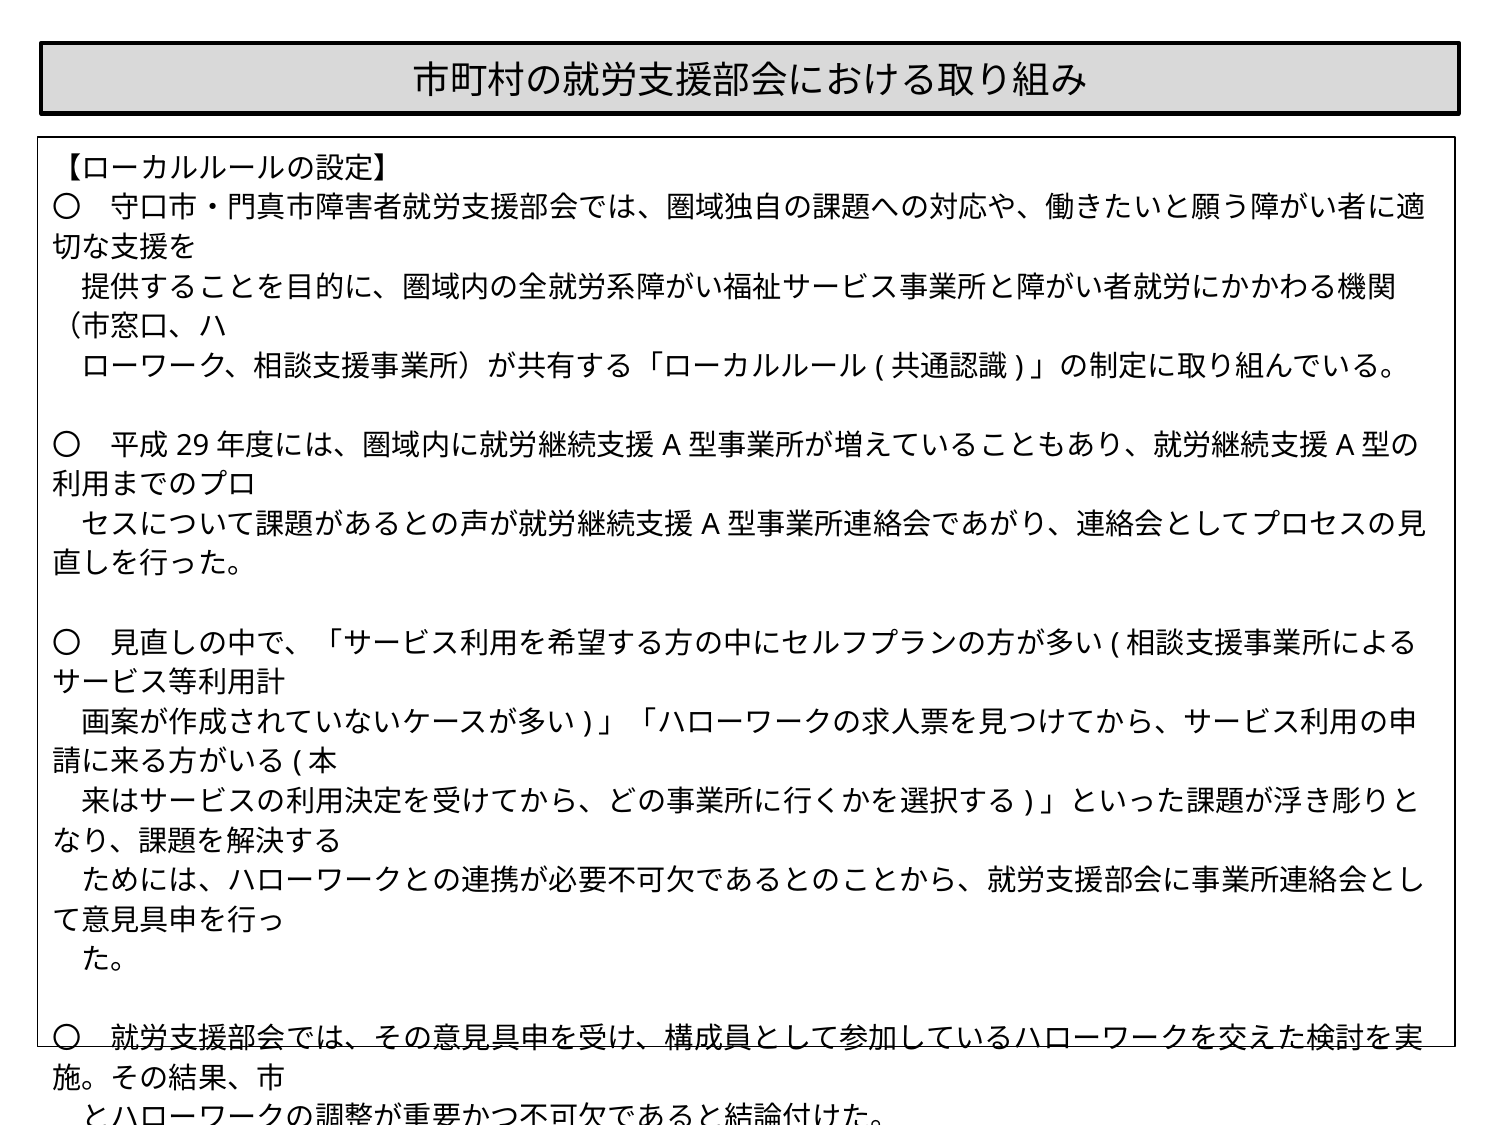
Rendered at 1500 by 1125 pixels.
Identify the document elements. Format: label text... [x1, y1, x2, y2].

text_box 【ローカルルールの設定】 〇 守口市・門真市障害者就労支援部会では、圏域独自の課題への対応や、働きたいと願う障がい者に適切な支援を 提供することを目的に、圏域内の全就労系障がい福祉サービス事業所と障がい者就労にかかわる機関（市窓口、ハ ローワーク、相談支援事業所）が共有する「ローカルルール(共通認識)」の制定に取り組んでいる。 〇 平成29年度には、圏域内に就労継続支援A型事業所が増えていることもあり、就労継続支援A型の利用までのプロ セスについて課題があるとの声が就労継続支援A型事業所連絡会であがり、連絡会としてプロセスの見直しを行った。 〇 見直しの中で、「サービス利用を希望する方の中にセルフプランの方が多い(相談支援事業所によるサービス等利用計 画案が作成されていないケースが多い)」「ハローワークの求人票を見つけてから、サービス利用の申請に来る方がいる(本 来はサービスの利用決定を受けてから、どの事業所に行くかを選択する)」といった課題が浮き彫りとなり、課題を解決する ためには、ハローワークとの連携が必要不可欠であるとのことから、就労支援部会に事業所連絡会として意見具申を行っ た。 〇 就労支援部会では、その意見具申を受け、構成員として参加しているハローワークを交えた検討を実施。その結果、市 とハローワークの調整が重要かつ不可欠であると結論付けた。 〇 現在は、上記のような調整が実現できるよう、市とハローワークの連携を進めていく必要性を両市の自立支援協議会に 対し、意見具申している。 [35, 135, 1457, 1049]
text_box 市町村の就労支援部会における取り組み [39, 41, 1461, 116]
